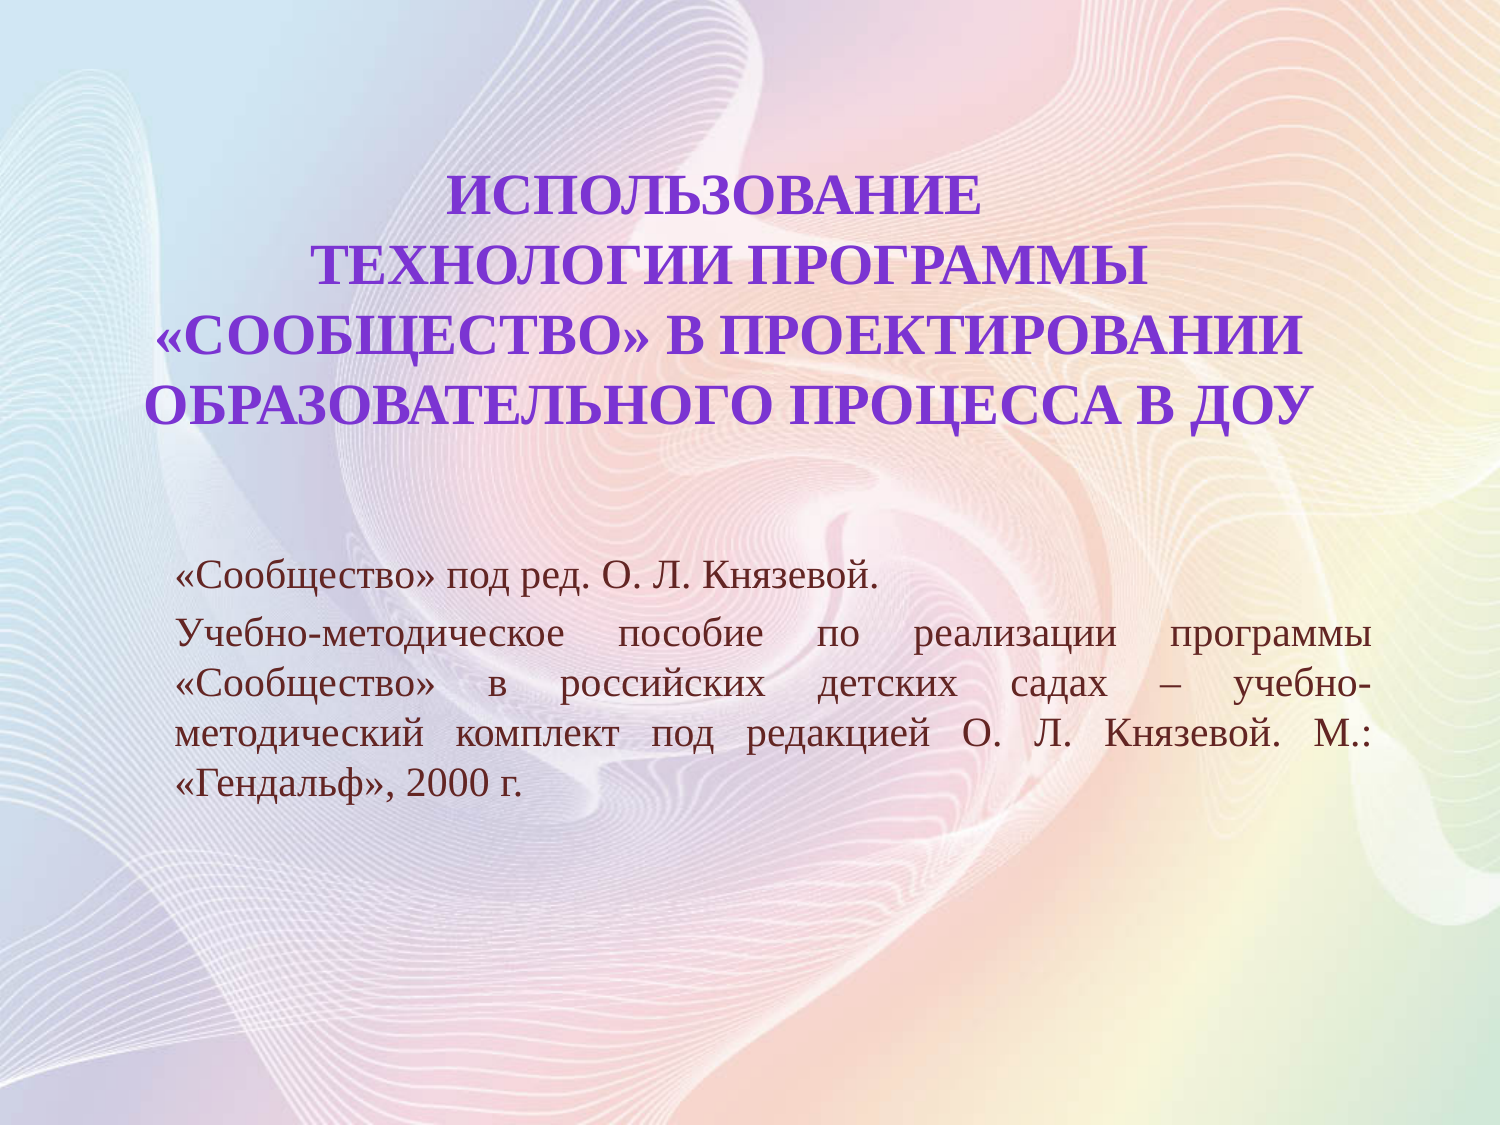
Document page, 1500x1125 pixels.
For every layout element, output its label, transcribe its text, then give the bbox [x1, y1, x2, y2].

subtitle «Сообщество» под ред. О. Л. Князевой. Учебно-методическое пособие по реализации программы «Сообщество» в российских детских садах – учебно-методический комплект под редакцией О. Л. Князевой. М.: «Гендальф», 2000 г. [159, 538, 1388, 894]
title Использование технологии программы «Сообщество» в проектировании образовательного процесса в ДОУ [0, 30, 1459, 562]
picture [0, 0, 1500, 1125]
